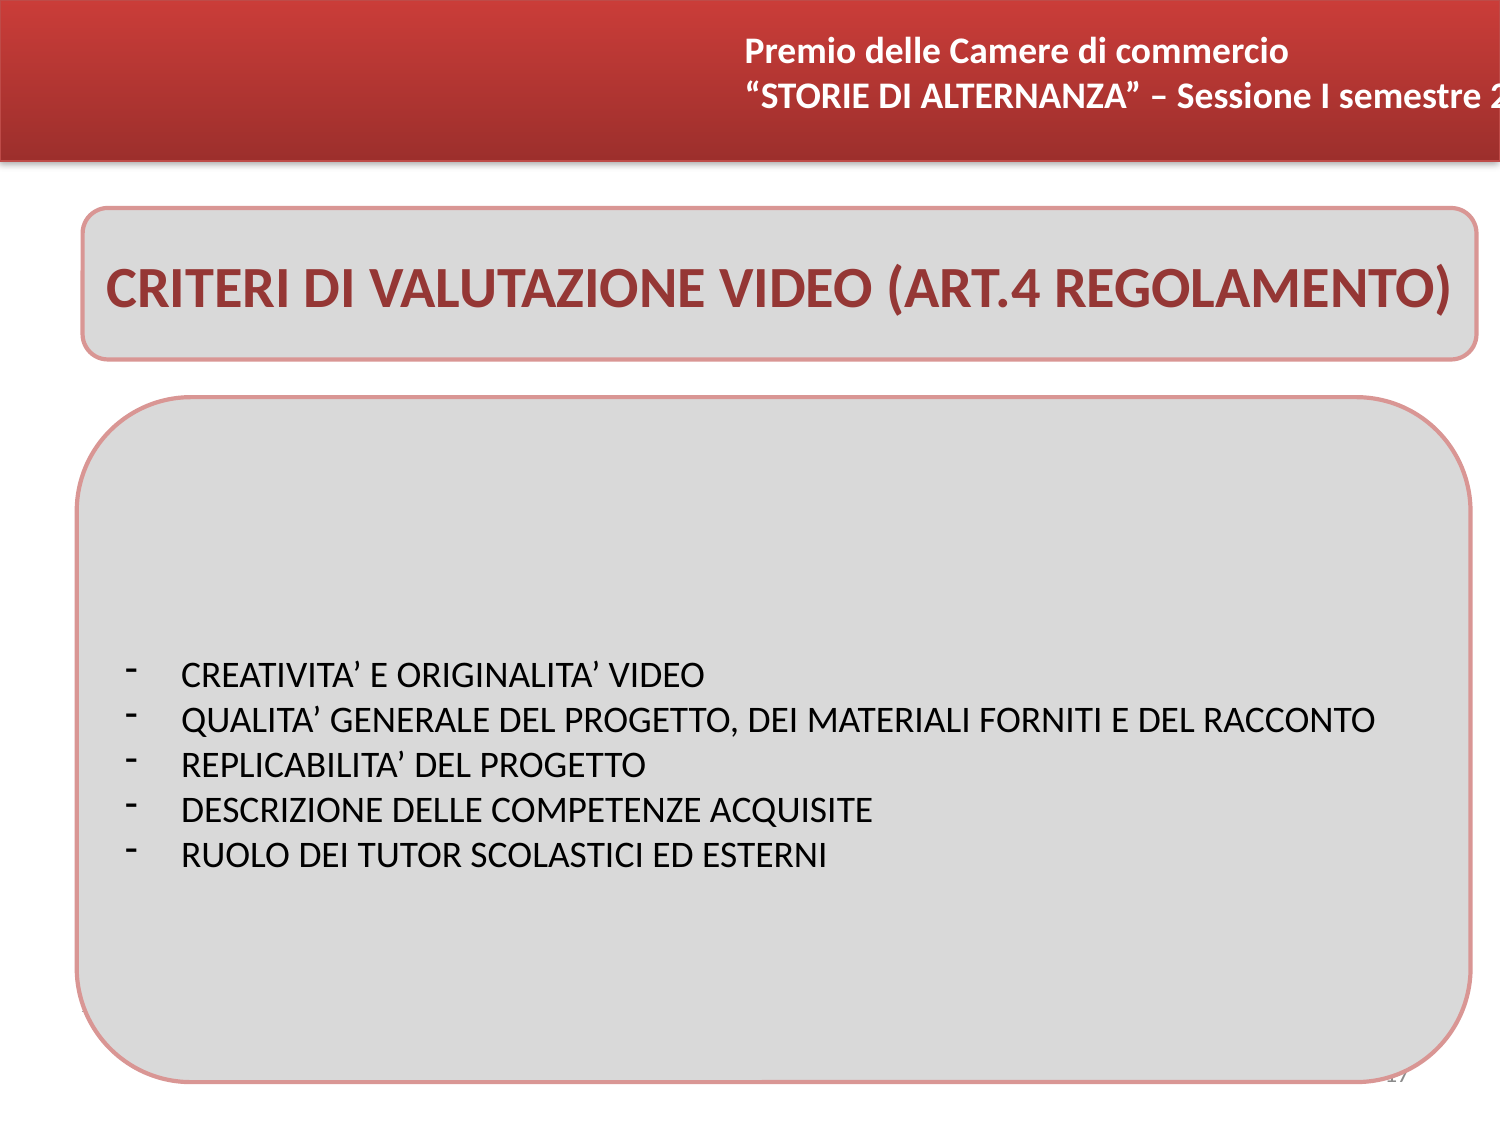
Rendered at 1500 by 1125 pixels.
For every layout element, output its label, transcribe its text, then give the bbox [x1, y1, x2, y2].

text_box CRITERI DI VALUTAZIONE VIDEO (ART.4 REGOLAMENTO) [82, 207, 1477, 360]
text_box [618, 1083, 941, 1115]
slide_number 17 [1074, 1060, 1425, 1103]
text_box Premio delle Camere di commercio “STORIE DI ALTERNANZA” – Sessione I semestre 2018 [729, 19, 1500, 169]
text_box CREATIVITA’ E ORIGINALITA’ VIDEO QUALITA’ GENERALE DEL PROGETTO, DEI MATERIALI FORNITI E DEL RACCONTO REPLICABILITA’ DEL PROGETTO DESCRIZIONE DELLE COMPETENZE ACQUISITE RUOLO DEI TUTOR SCOLASTICI ED ESTERNI [76, 397, 1471, 1083]
